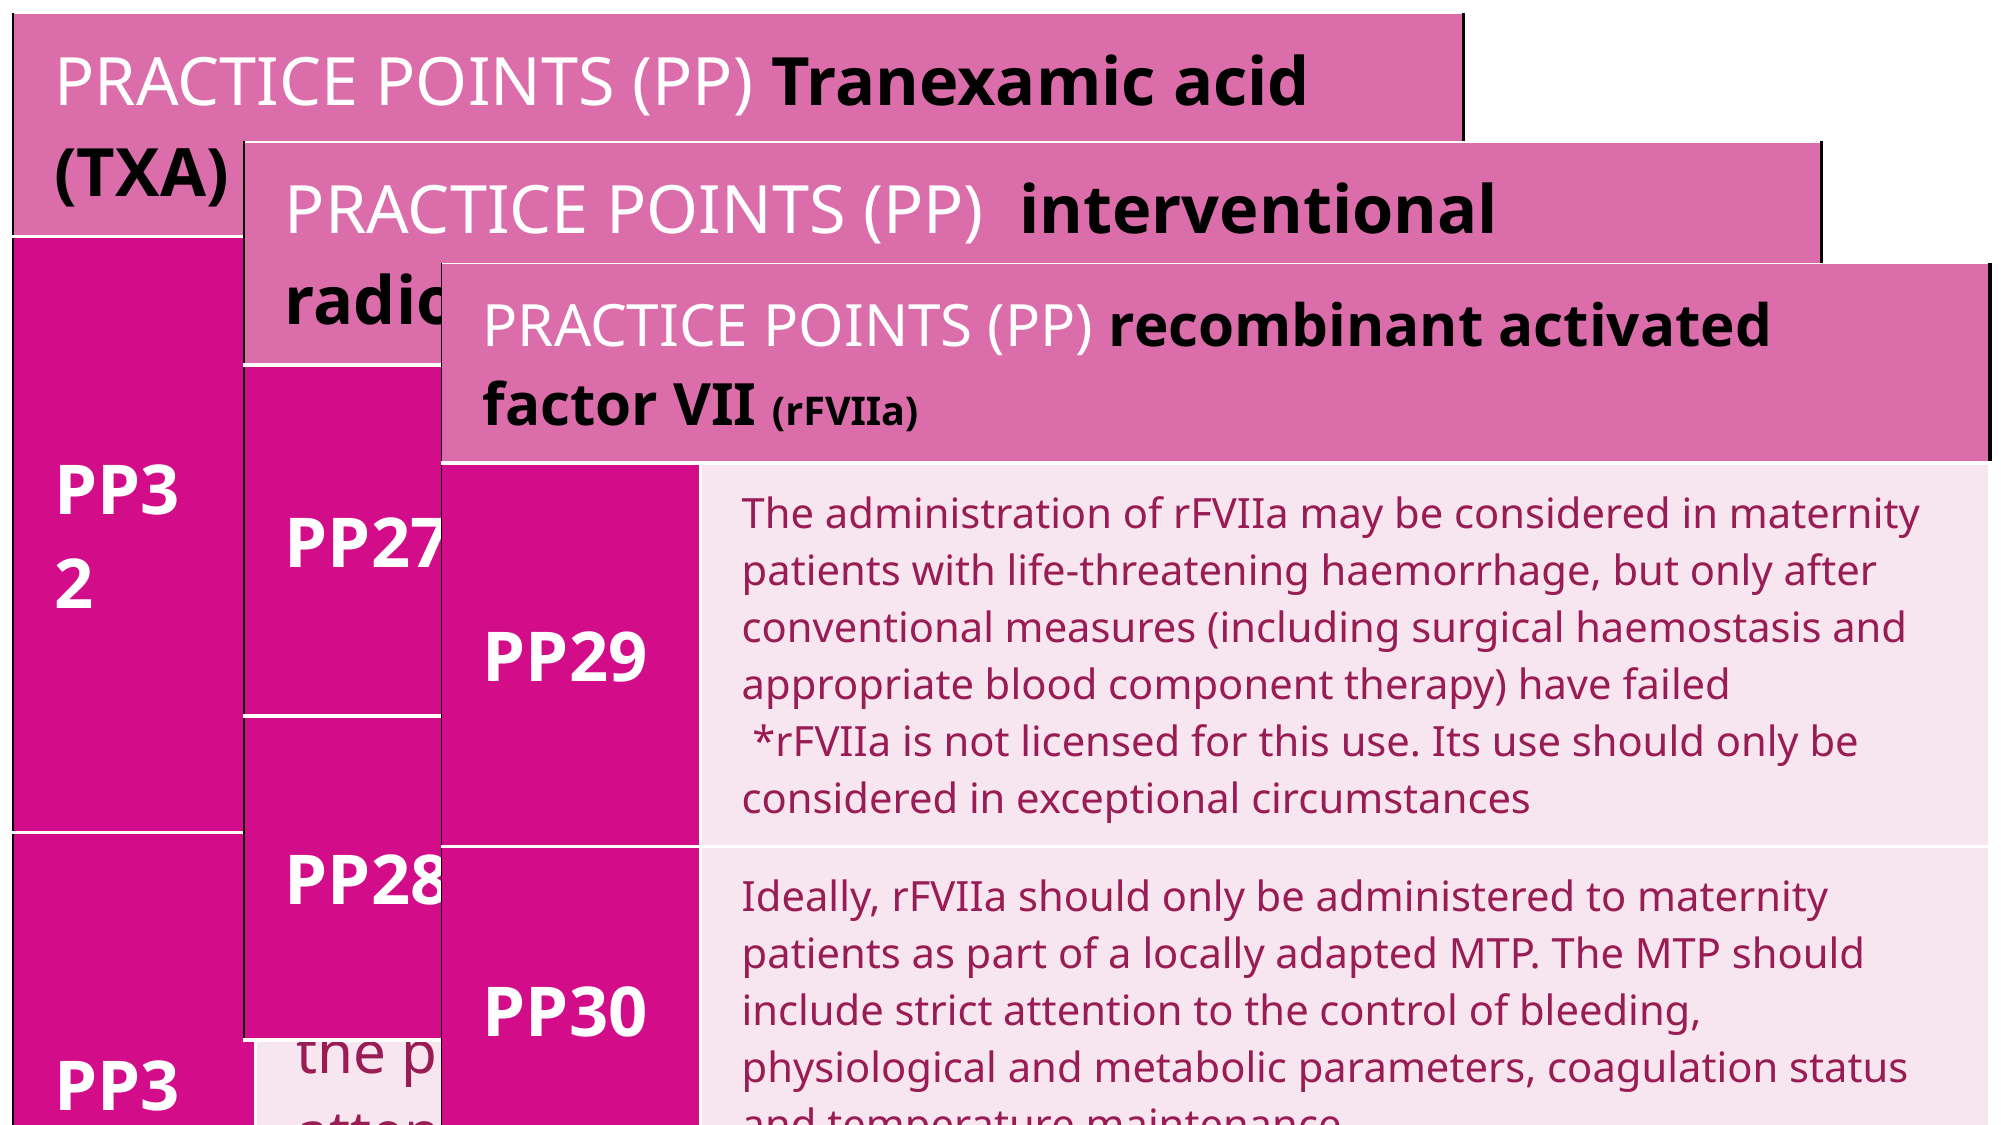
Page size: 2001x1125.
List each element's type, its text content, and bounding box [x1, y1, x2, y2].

table_cell PP28 [245, 718, 441, 1038]
table_cell PP27 [245, 367, 441, 714]
table_cell PP32 [14, 238, 243, 831]
table_header PRACTICE POINTS (PP) recombinant activated factor VII (rFVIIa) [442, 264, 1988, 461]
table_cell PP33 [14, 834, 254, 1125]
table_header PRACTICE POINTS (PP) Tranexamic acid (TXA) [14, 14, 1462, 235]
table_cell PP29 [442, 465, 699, 845]
table_cell PP30 [442, 848, 699, 1125]
table_header PRACTICE POINTS (PP) interventional radiology (IR) [245, 143, 1820, 363]
table_cell Ideally, rFVIIa should only be administered to maternity patients as part of a locally adapted MTP. The MTP should include strict attention to the control of bleeding, physiological and metabolic parameters, coagulation status and temperature maintenance [702, 848, 1988, 1125]
table_cell TXA should be administered in the context of overall patient management; the protocol should include strict attention to the control of bleeding, physiological and metabolic parameters, coagulation status and temperature maintenance. [257, 1042, 441, 1125]
table_cell The administration of rFVIIa may be considered in maternity patients with life-threatening haemorrhage, but only after conventional measures (including surgical haemostasis and appropriate blood component therapy) have failed *rFVIIa is not licensed for this use. Its use should only be considered in exceptional circumstances [702, 465, 1988, 845]
